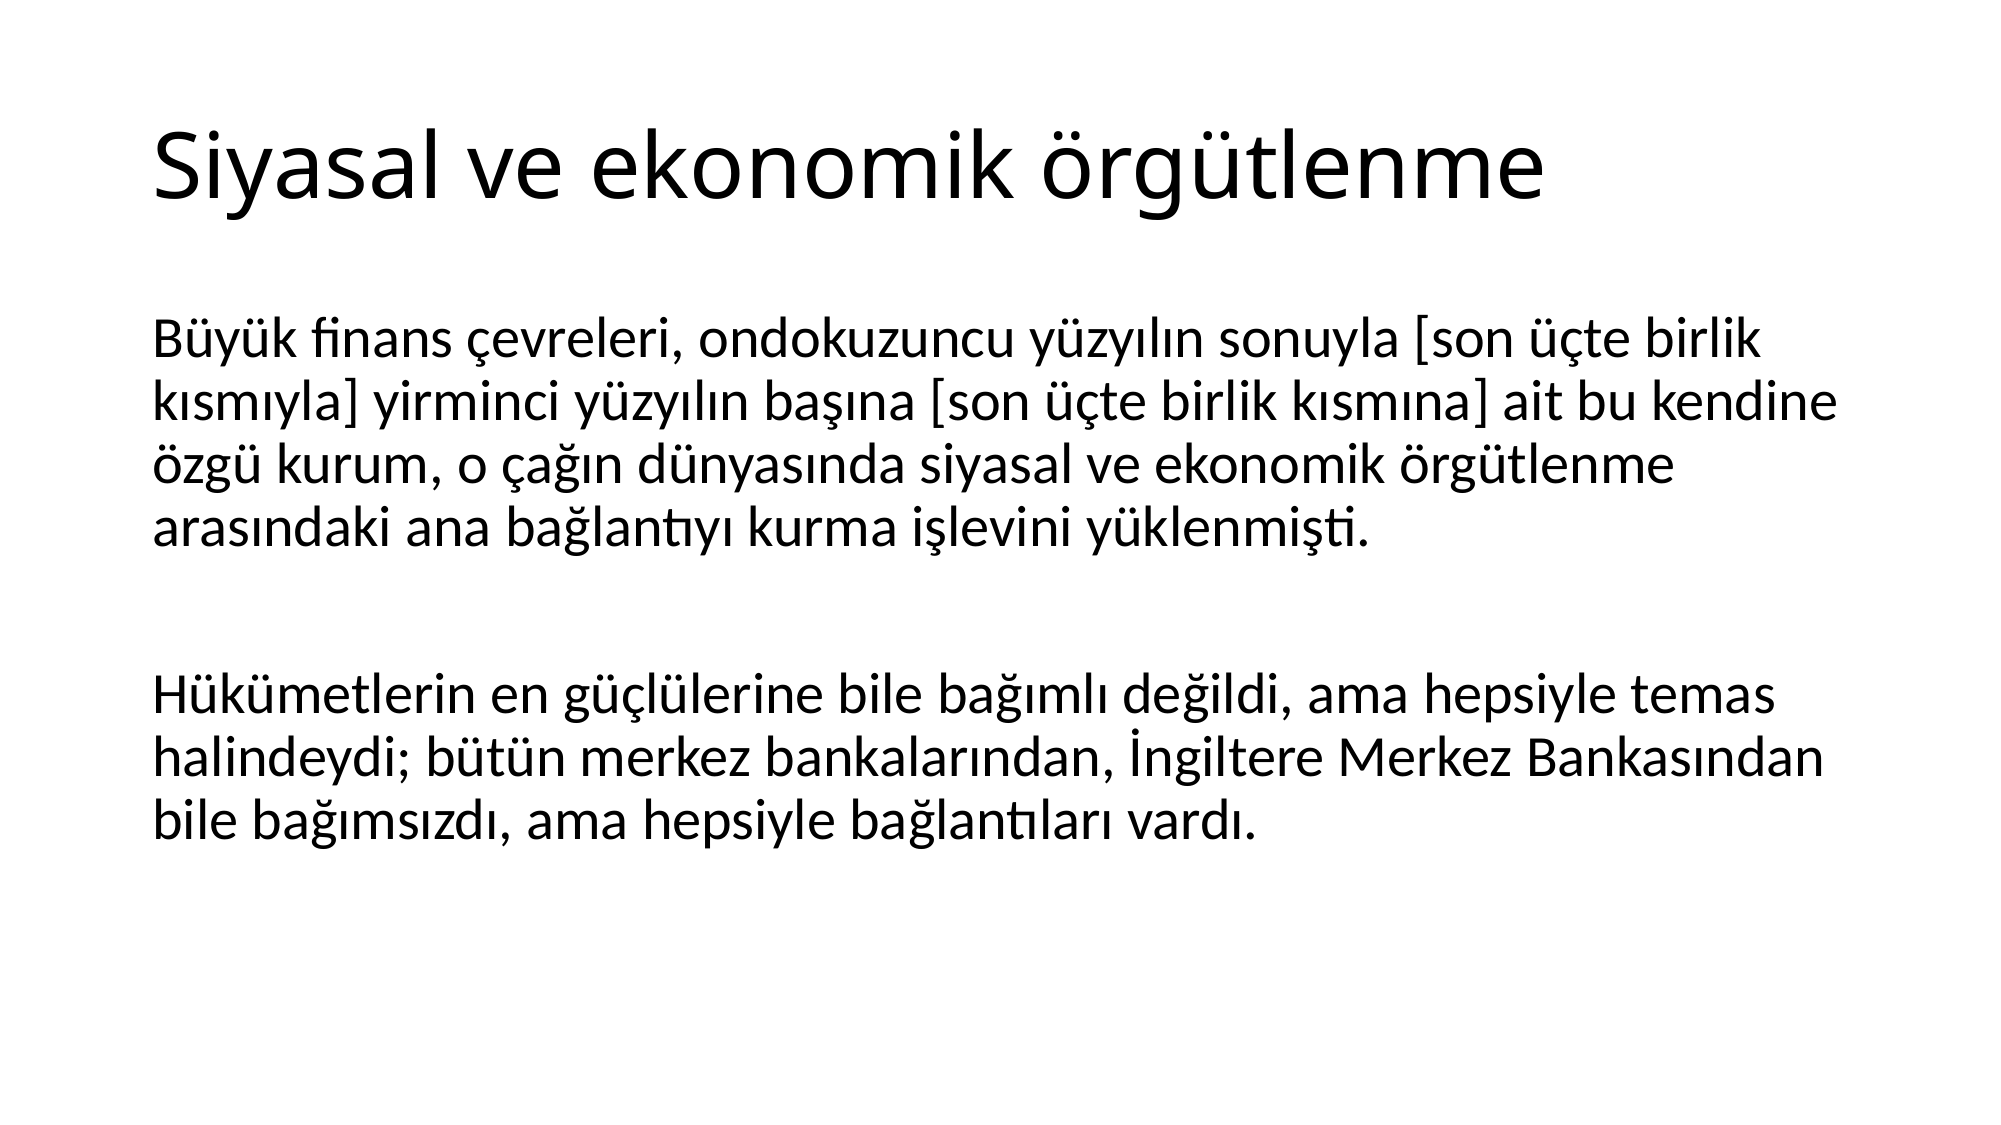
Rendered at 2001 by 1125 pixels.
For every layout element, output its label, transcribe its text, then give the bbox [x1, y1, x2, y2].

title Siyasal ve ekonomik örgütlenme [137, 59, 1863, 278]
list Büyük finans çevreleri, ondokuzuncu yüzyılın sonuyla [son üçte birlik kısmıyla] yirminci yüzyılın başına [son üçte birlik kısmına] ait bu kendine özgü kurum, o çağın dünyasında siyasal ve ekonomik örgütlenme arasındaki ana bağlantıyı kurma işlevini yüklenmişti. Hükümetlerin en güçlülerine bile bağımlı değildi, ama hepsiyle temas halindeydi; bütün merkez bankalarından, İngiltere Merkez Bankasından bile bağımsızdı, ama hepsiyle bağlantıları vardı. [137, 299, 1863, 1014]
